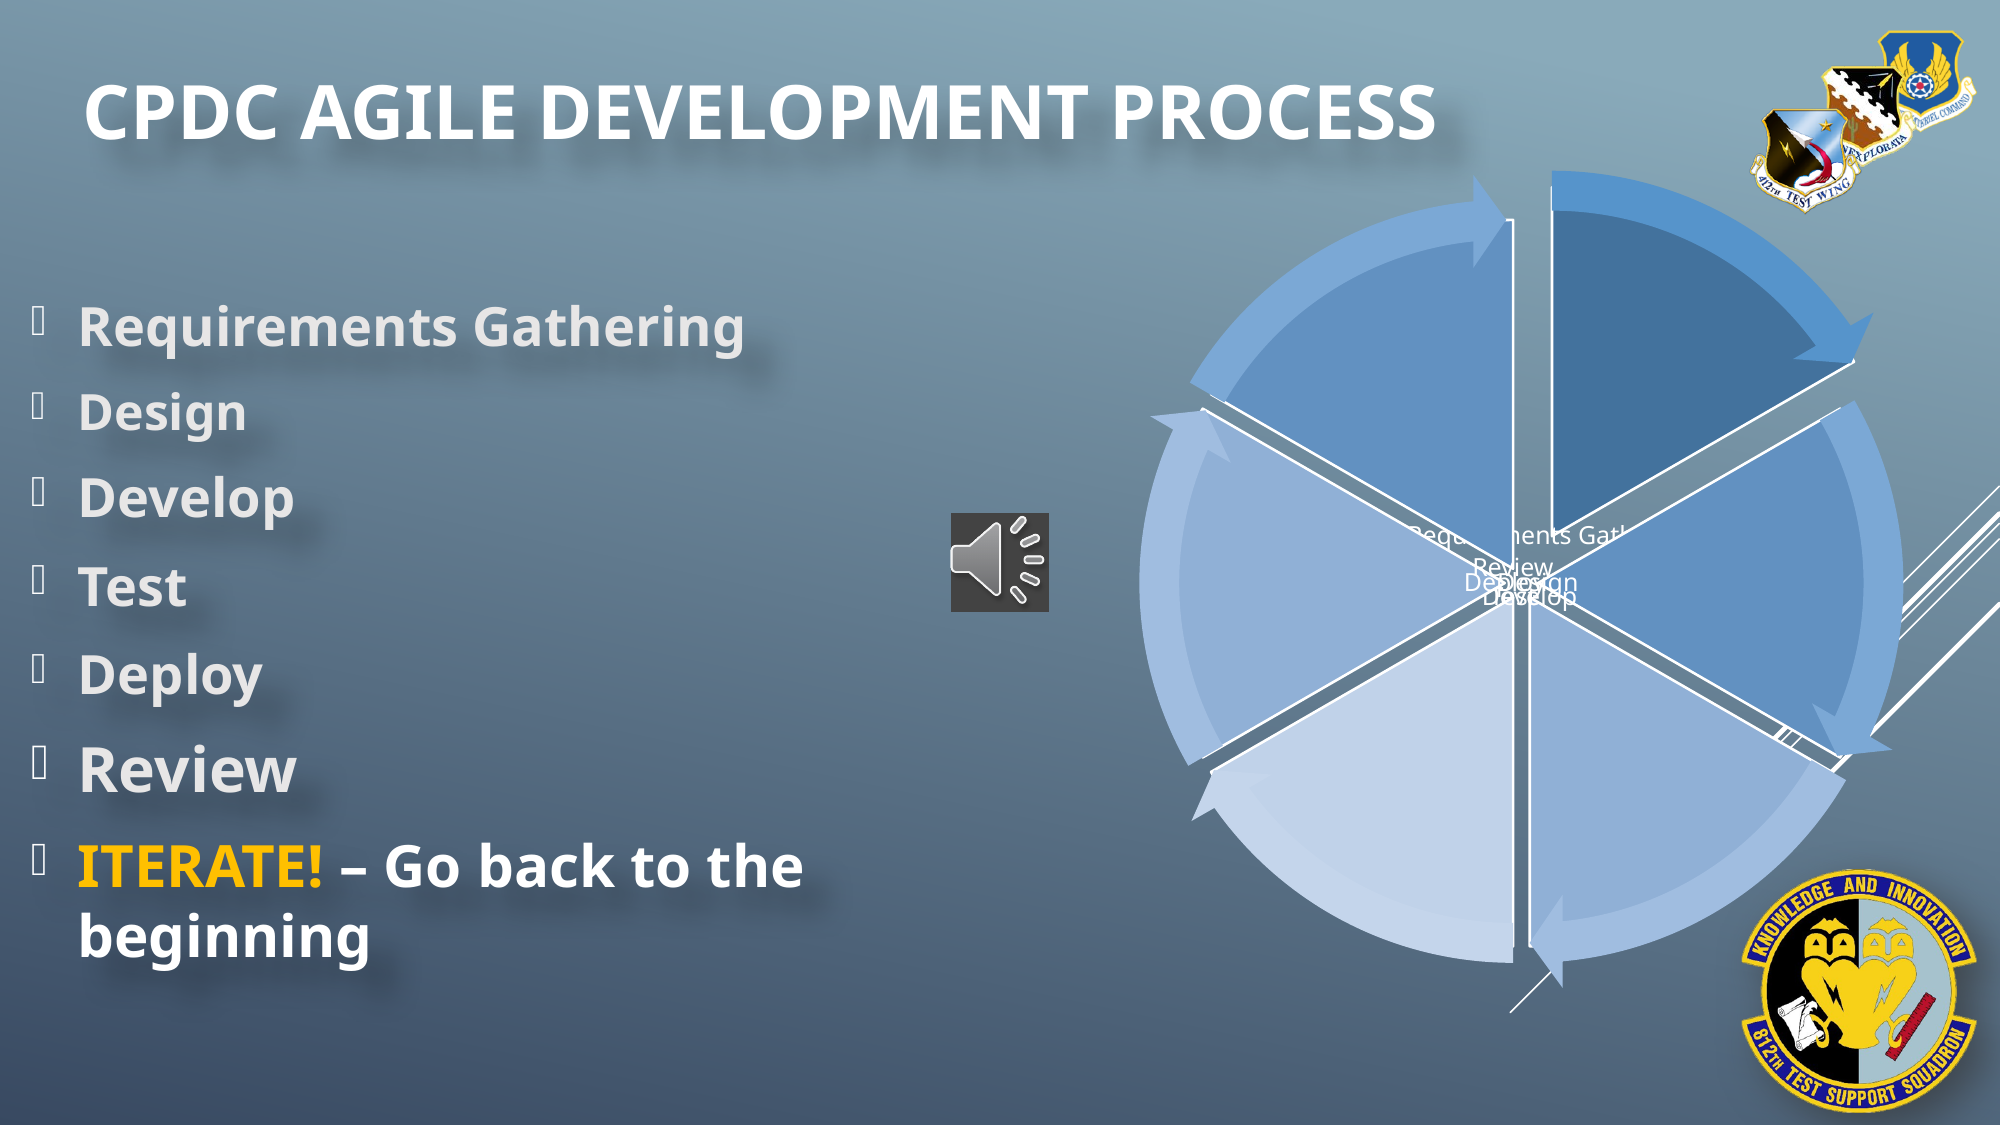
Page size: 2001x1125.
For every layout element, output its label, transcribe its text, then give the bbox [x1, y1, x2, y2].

list Requirements Gathering Design Develop Test Deploy Review ITERATE! – Go back to the beginning [15, 170, 1122, 1092]
title CPDC Agile Development Process [67, 17, 1627, 170]
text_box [1740, 30, 1977, 219]
picture [1740, 868, 1977, 1113]
picture [949, 512, 1051, 613]
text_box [1101, 170, 1942, 1002]
